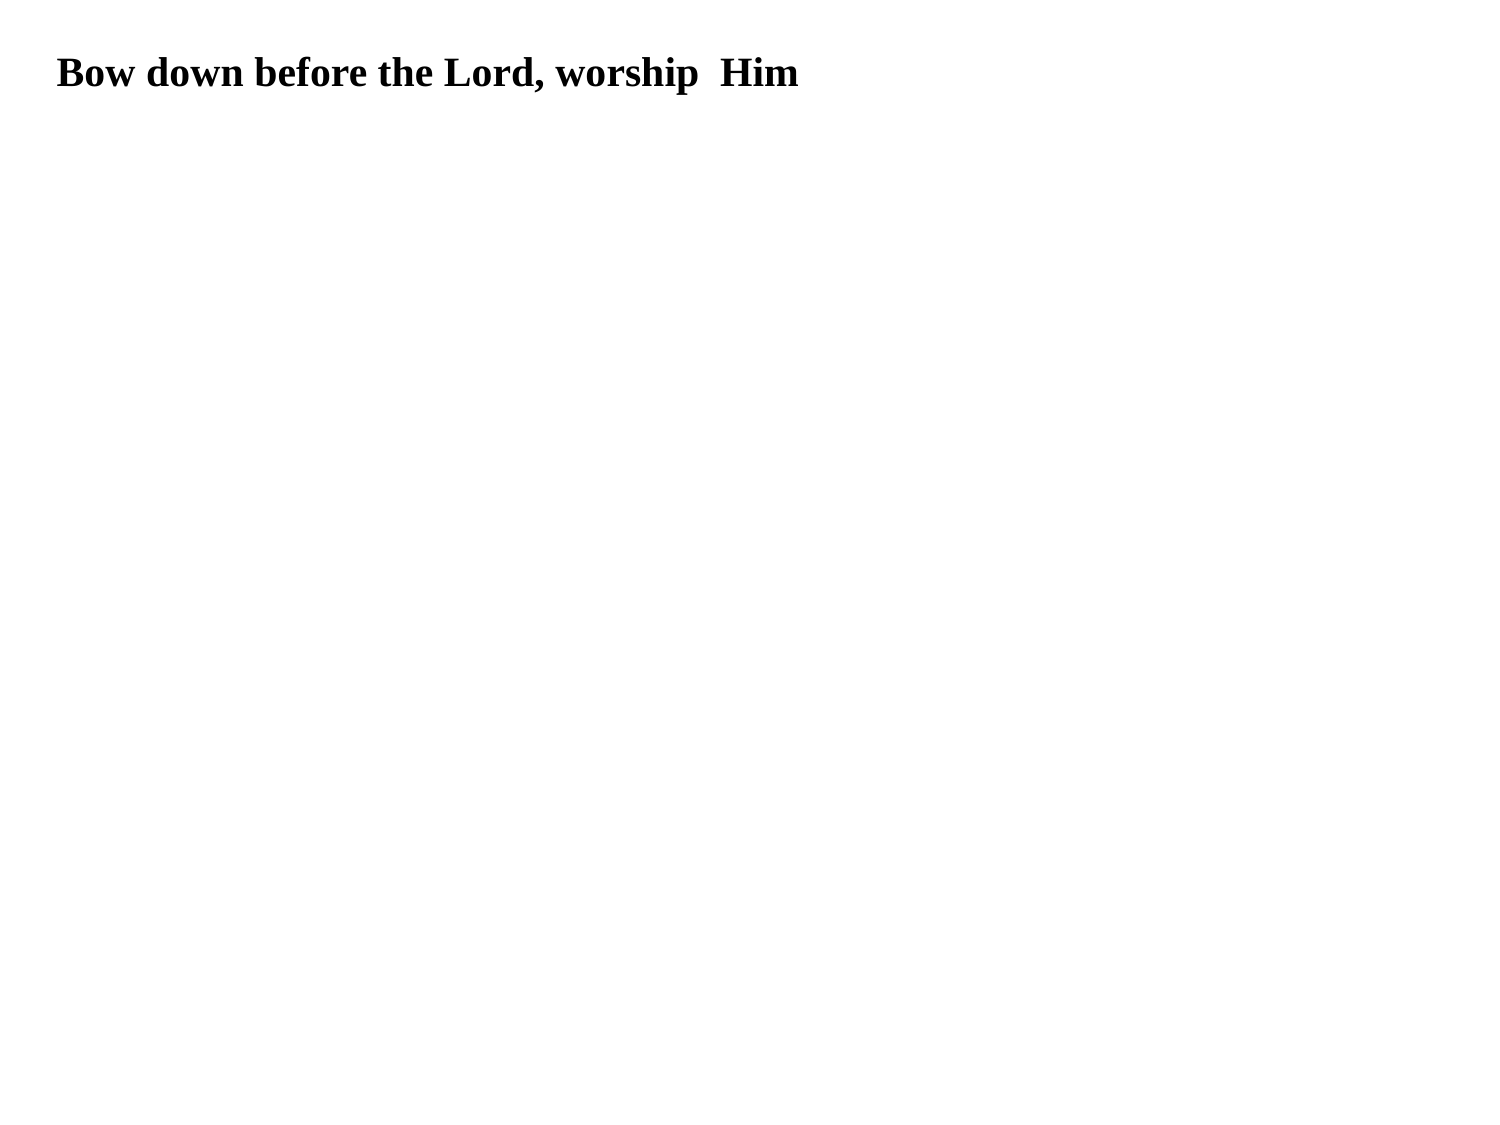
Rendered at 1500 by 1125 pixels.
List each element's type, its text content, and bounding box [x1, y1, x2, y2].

text_box Bow down before the Lord, worship Him [0, 37, 1500, 103]
